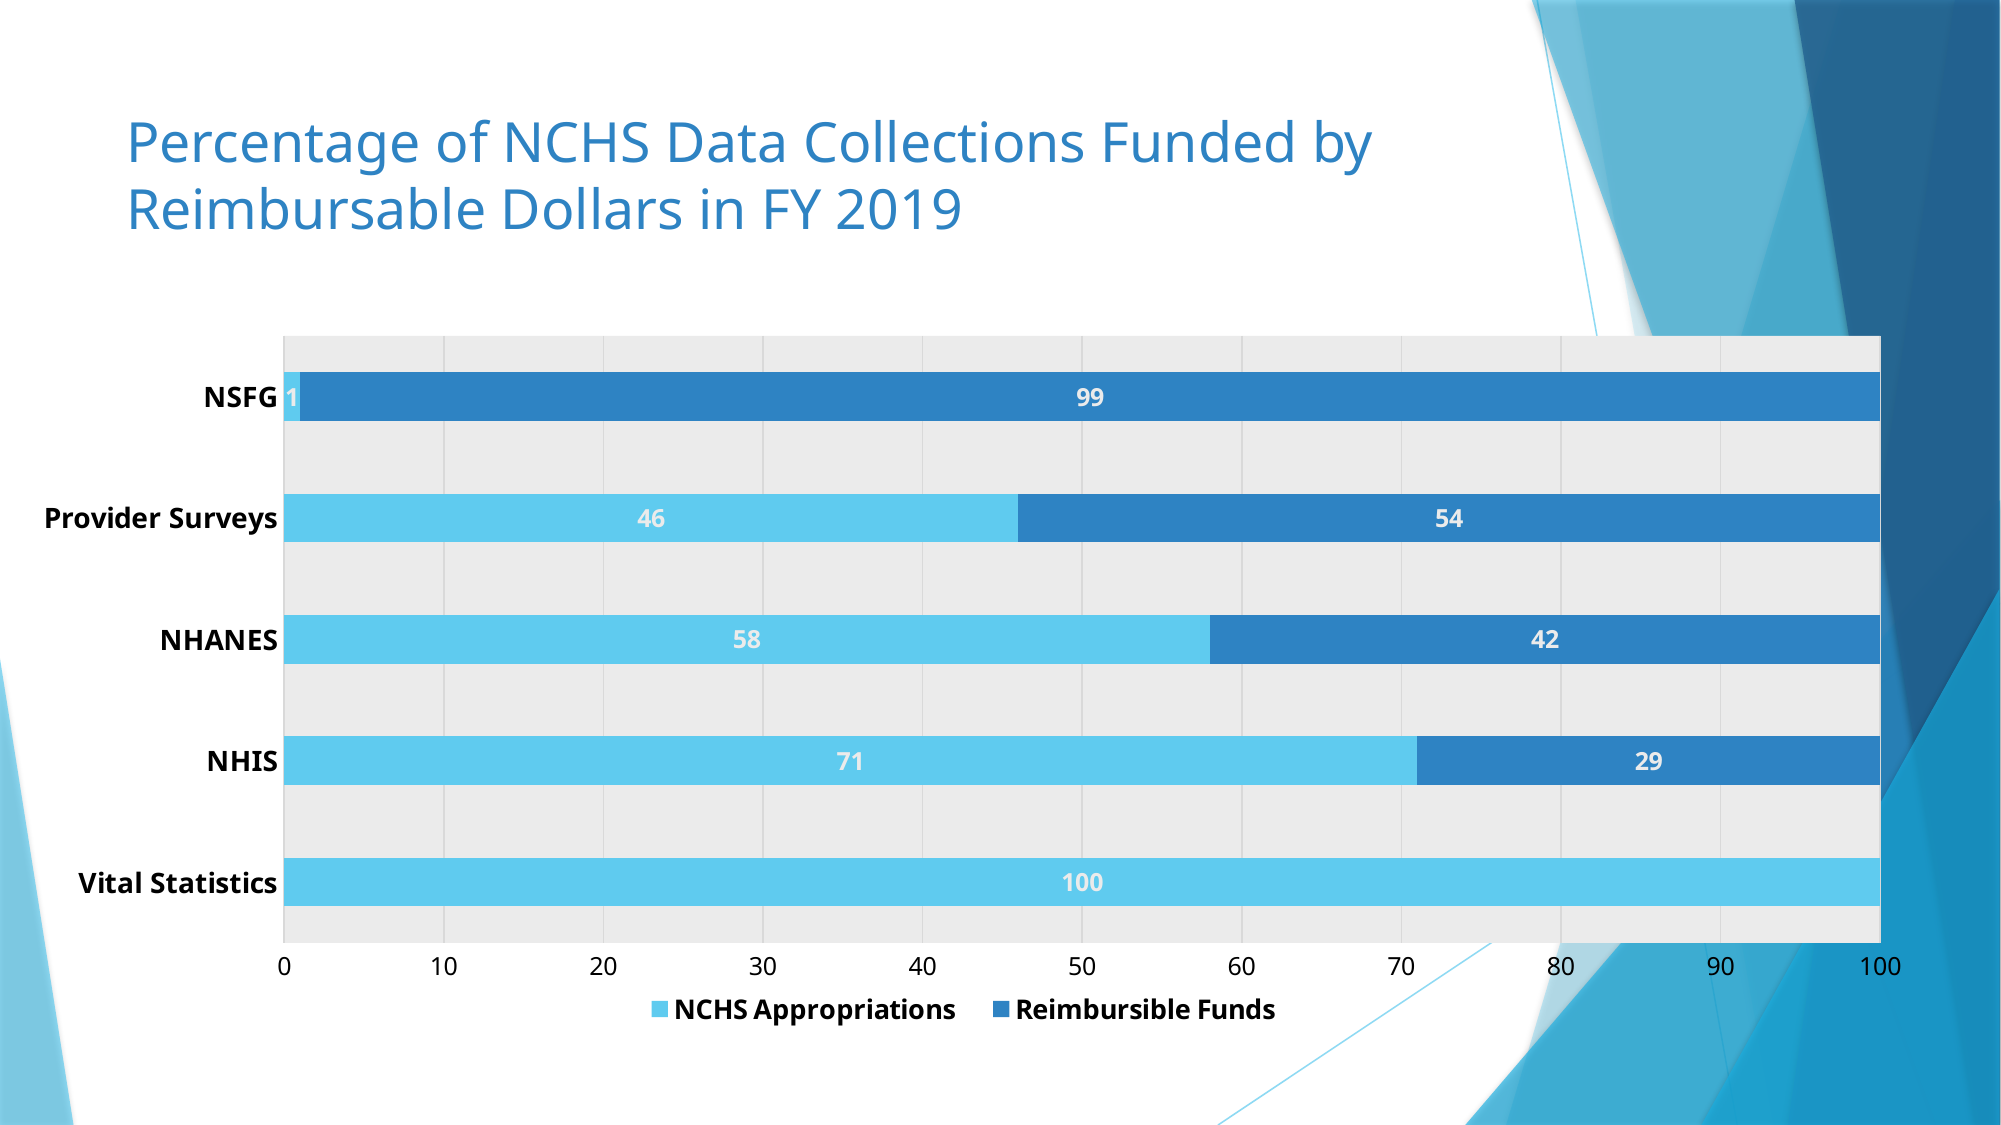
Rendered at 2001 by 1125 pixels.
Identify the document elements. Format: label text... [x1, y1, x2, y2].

title Percentage of NCHS Data Collections Funded by Reimbursable Dollars in FY 2019 [111, 99, 1522, 316]
chart [0, 316, 1915, 1038]
